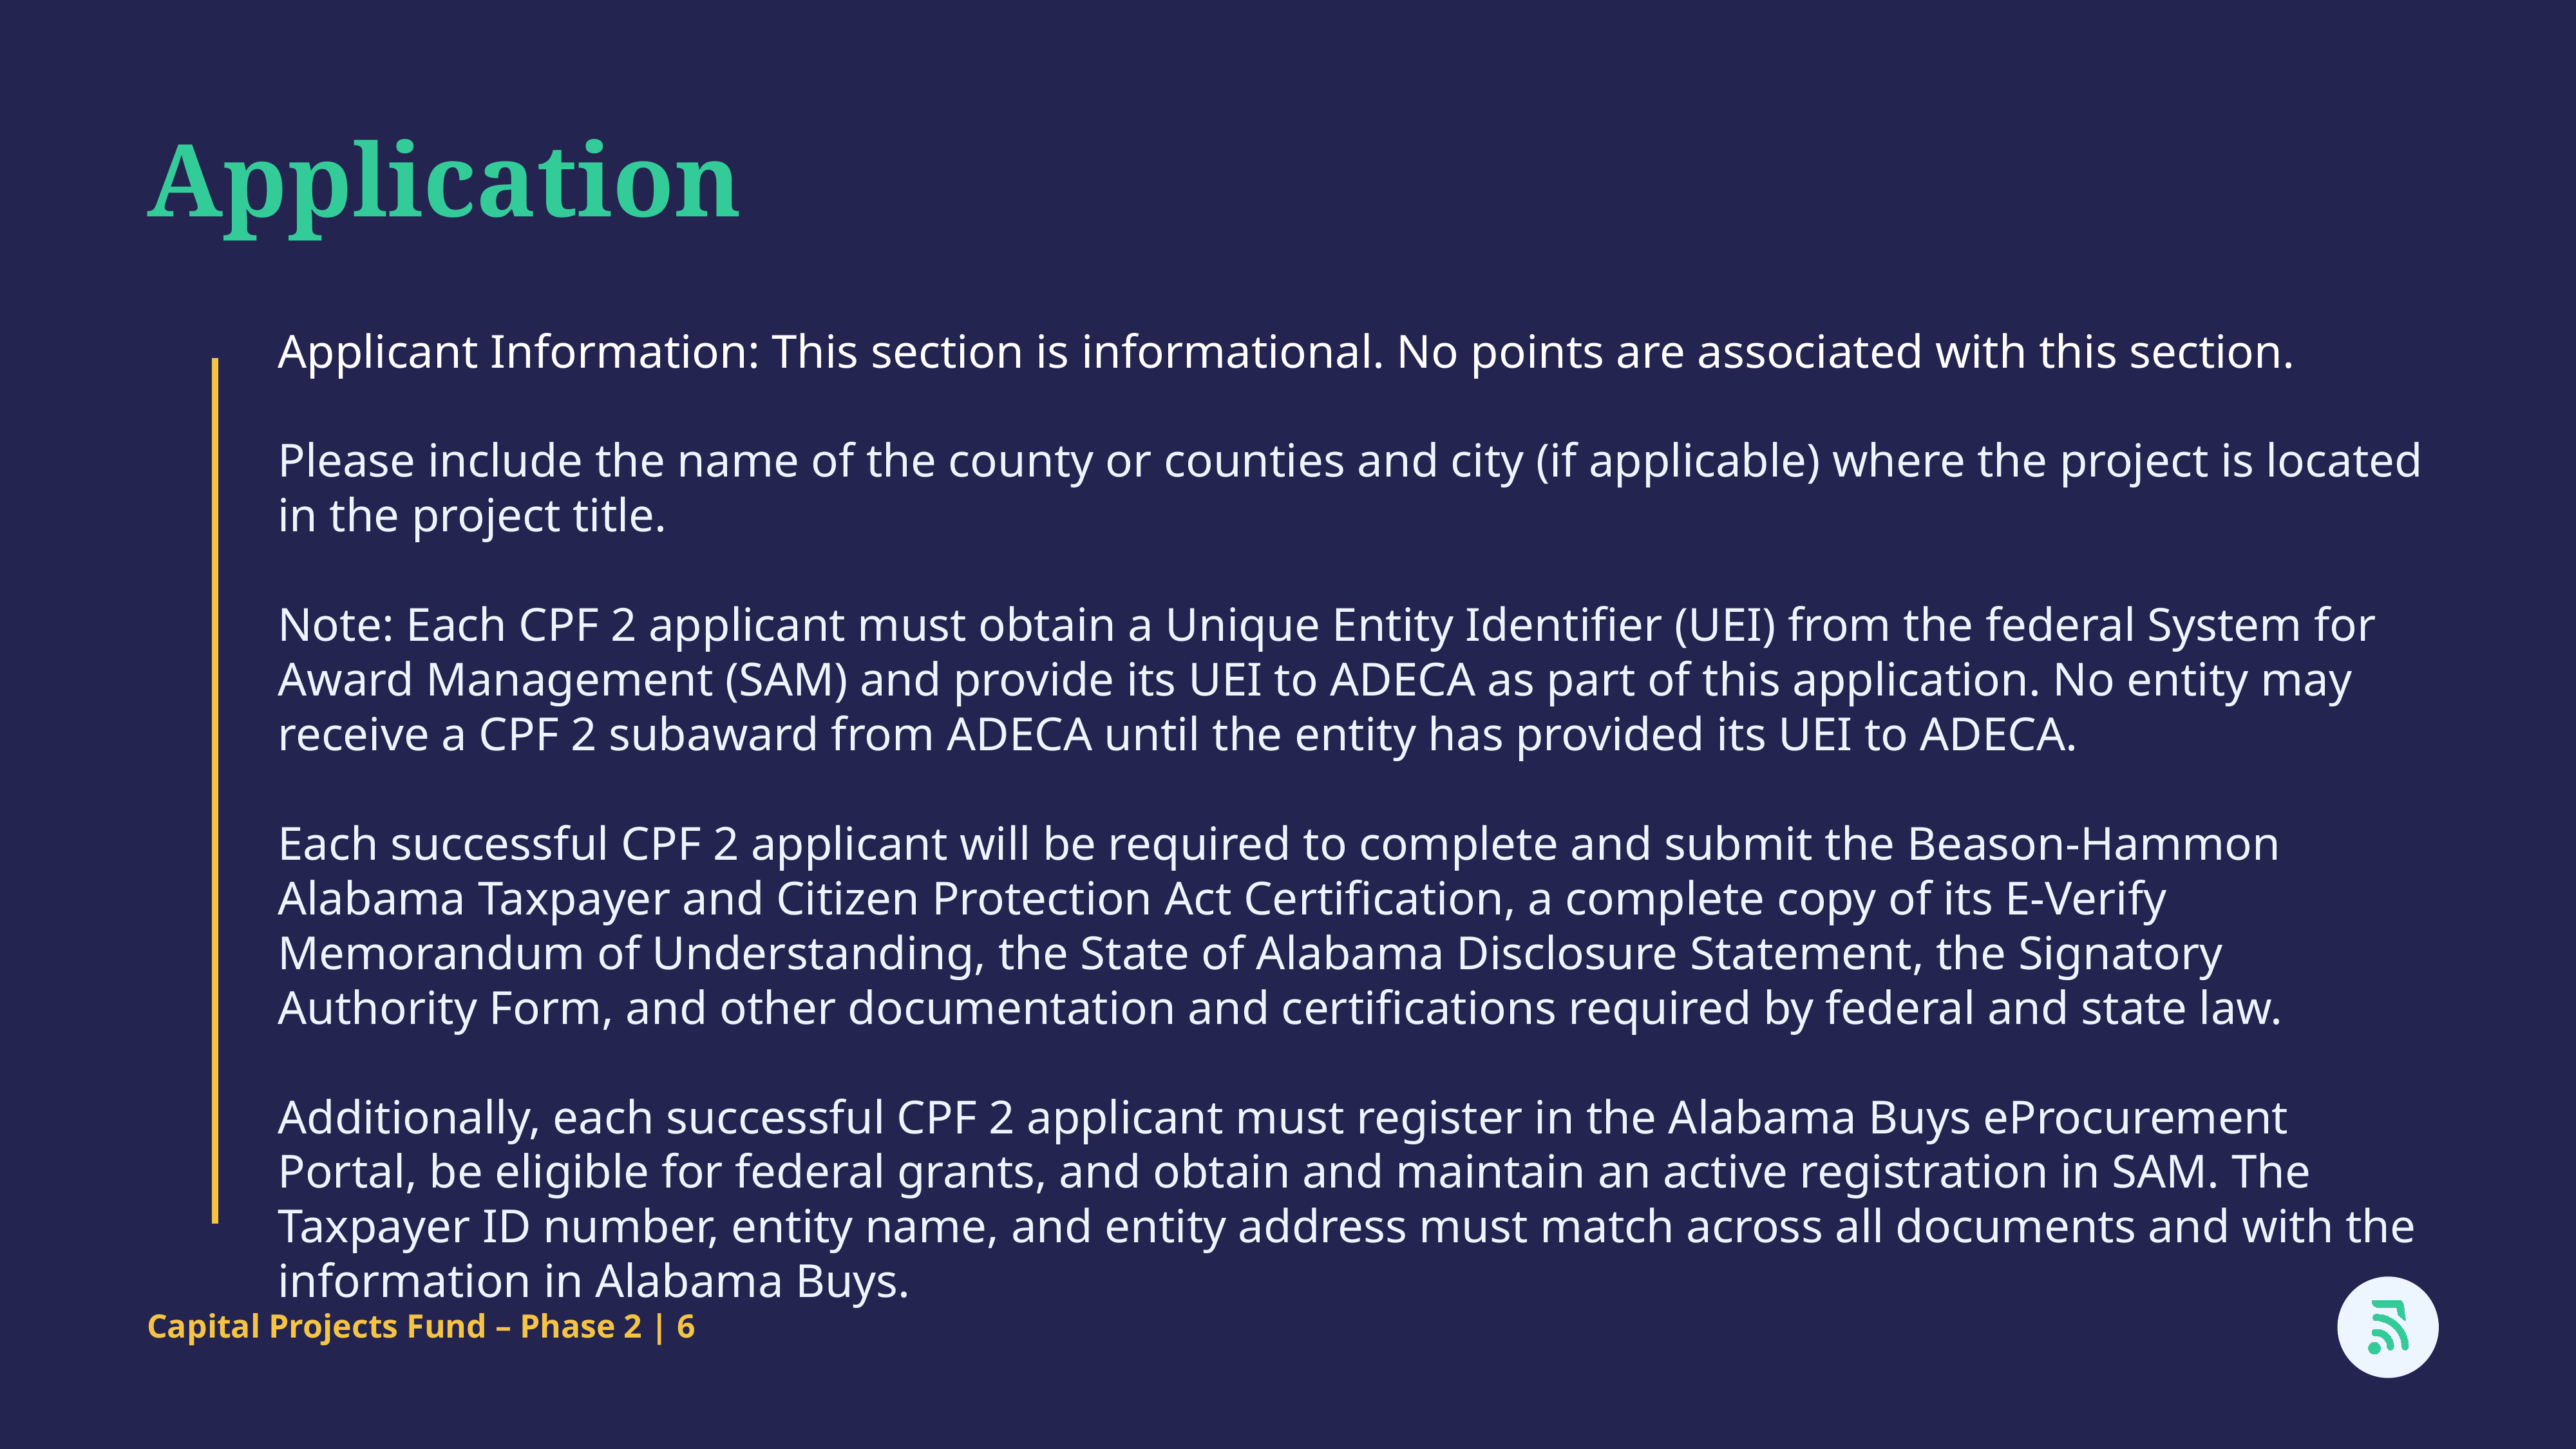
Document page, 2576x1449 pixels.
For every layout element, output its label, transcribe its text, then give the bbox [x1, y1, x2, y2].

picture [2368, 1300, 2409, 1354]
list Applicant Information: This section is informational. No points are associated with this section. Please include the name of the county or counties and city (if applicable) where the project is located in the project title. Note: Each CPF 2 applicant must obtain a Unique Entity Identifier (UEI) from the federal System for Award Management (SAM) and provide its UEI to ADECA as part of this application. No entity may receive a CPF 2 subaward from ADECA until the entity has provided its UEI to ADECA. Each successful CPF 2 applicant will be required to complete and submit the Beason-Hammon Alabama Taxpayer and Citizen Protection Act Certification, a complete copy of its E-Verify Memorandum of Understanding, the State of Alabama Disclosure Statement, the Signatory Authority Form, and other documentation and certifications required by federal and state law. Additionally, each successful CPF 2 applicant must register in the Alabama Buys eProcurement Portal, be eligible for federal grants, and obtain and maintain an active registration in SAM. The Taxpayer ID number, entity name, and entity address must match across all documents and with the information in Alabama Buys. [278, 283, 2436, 1266]
list Application [137, 124, 2434, 248]
list Capital Projects Fund – Phase 2 | 6 [137, 1302, 1991, 1348]
